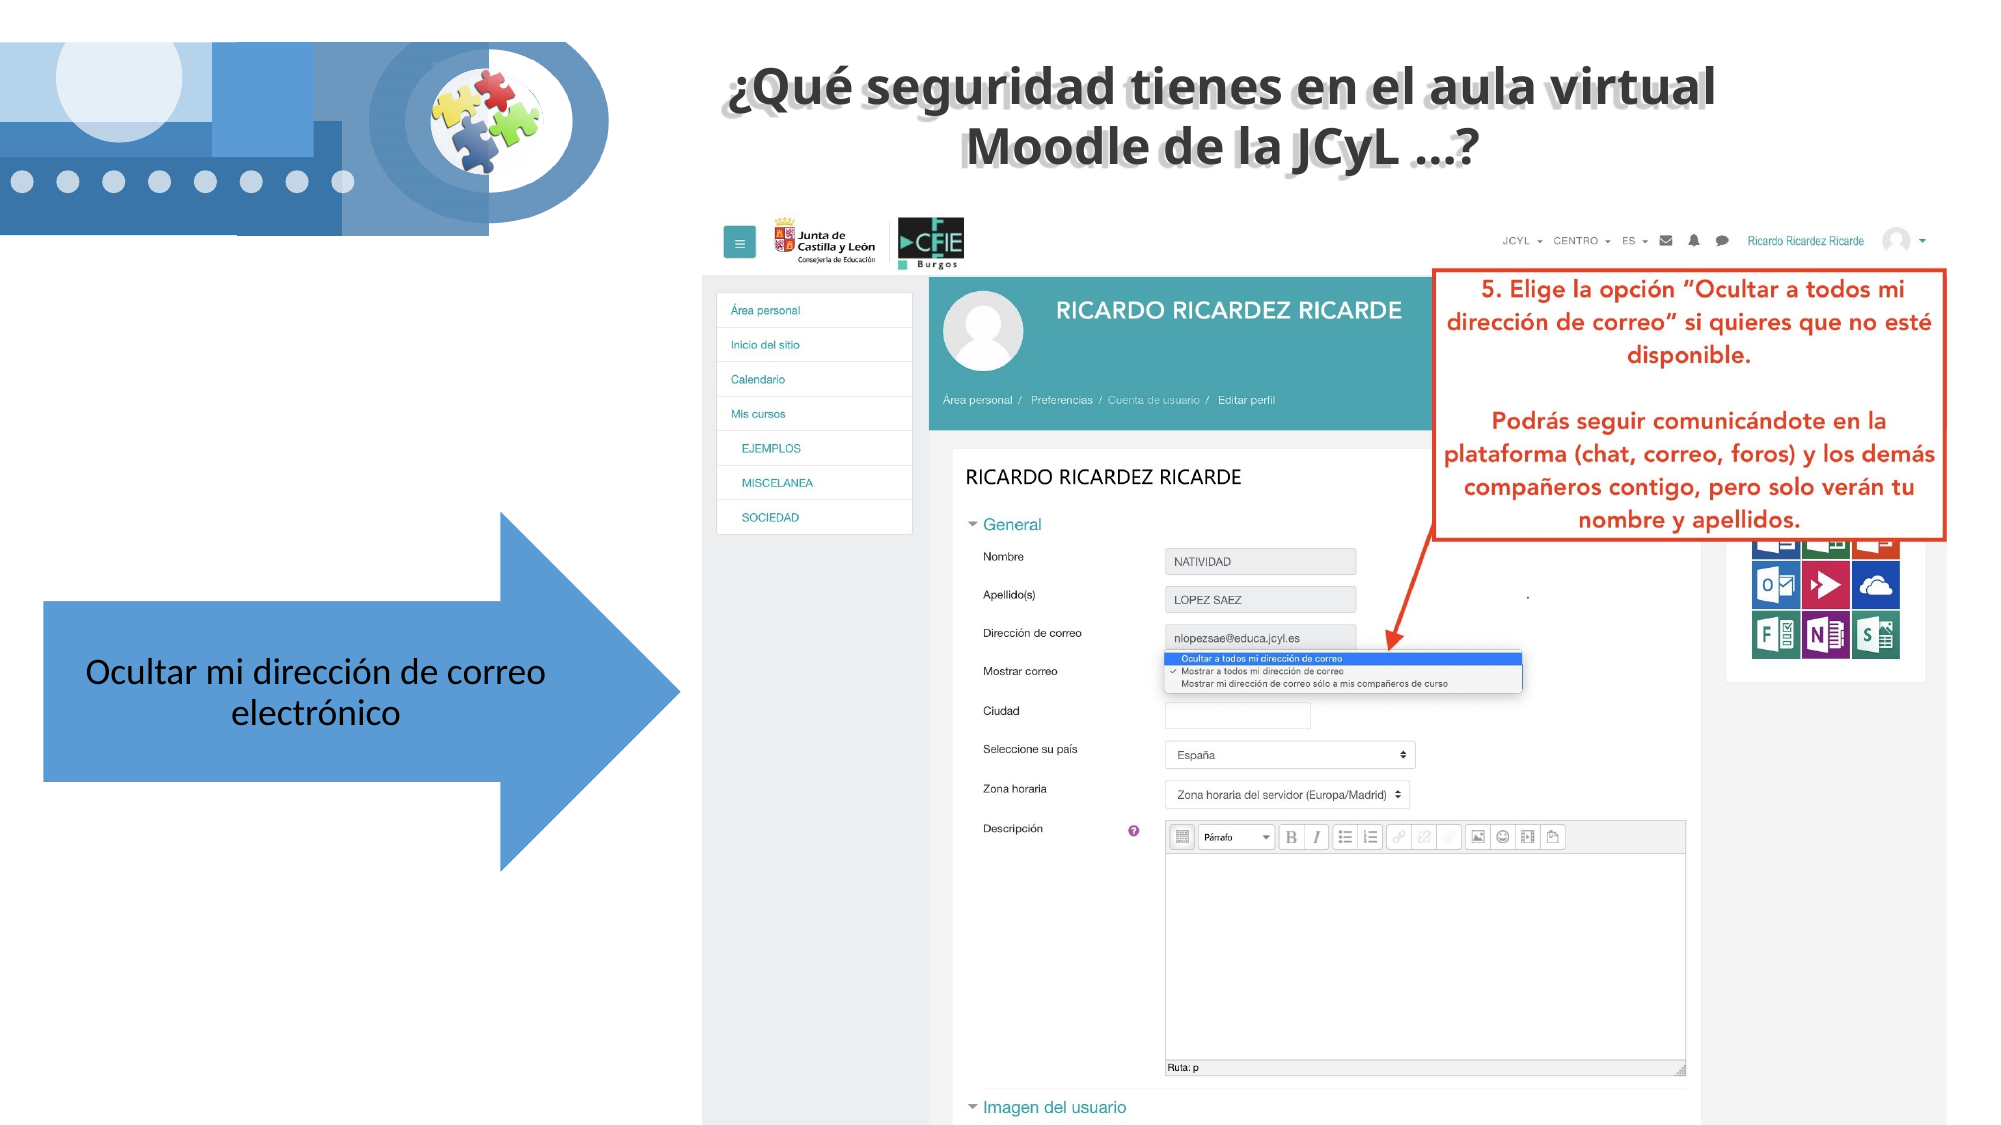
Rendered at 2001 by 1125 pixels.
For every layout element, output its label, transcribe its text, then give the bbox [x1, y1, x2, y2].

picture [299, 42, 648, 236]
text_box ¿Qué seguridad tienes en el aula virtual Moodle de la JCyL …? [656, 47, 1790, 182]
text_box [42, 506, 683, 876]
picture [702, 213, 1947, 1125]
